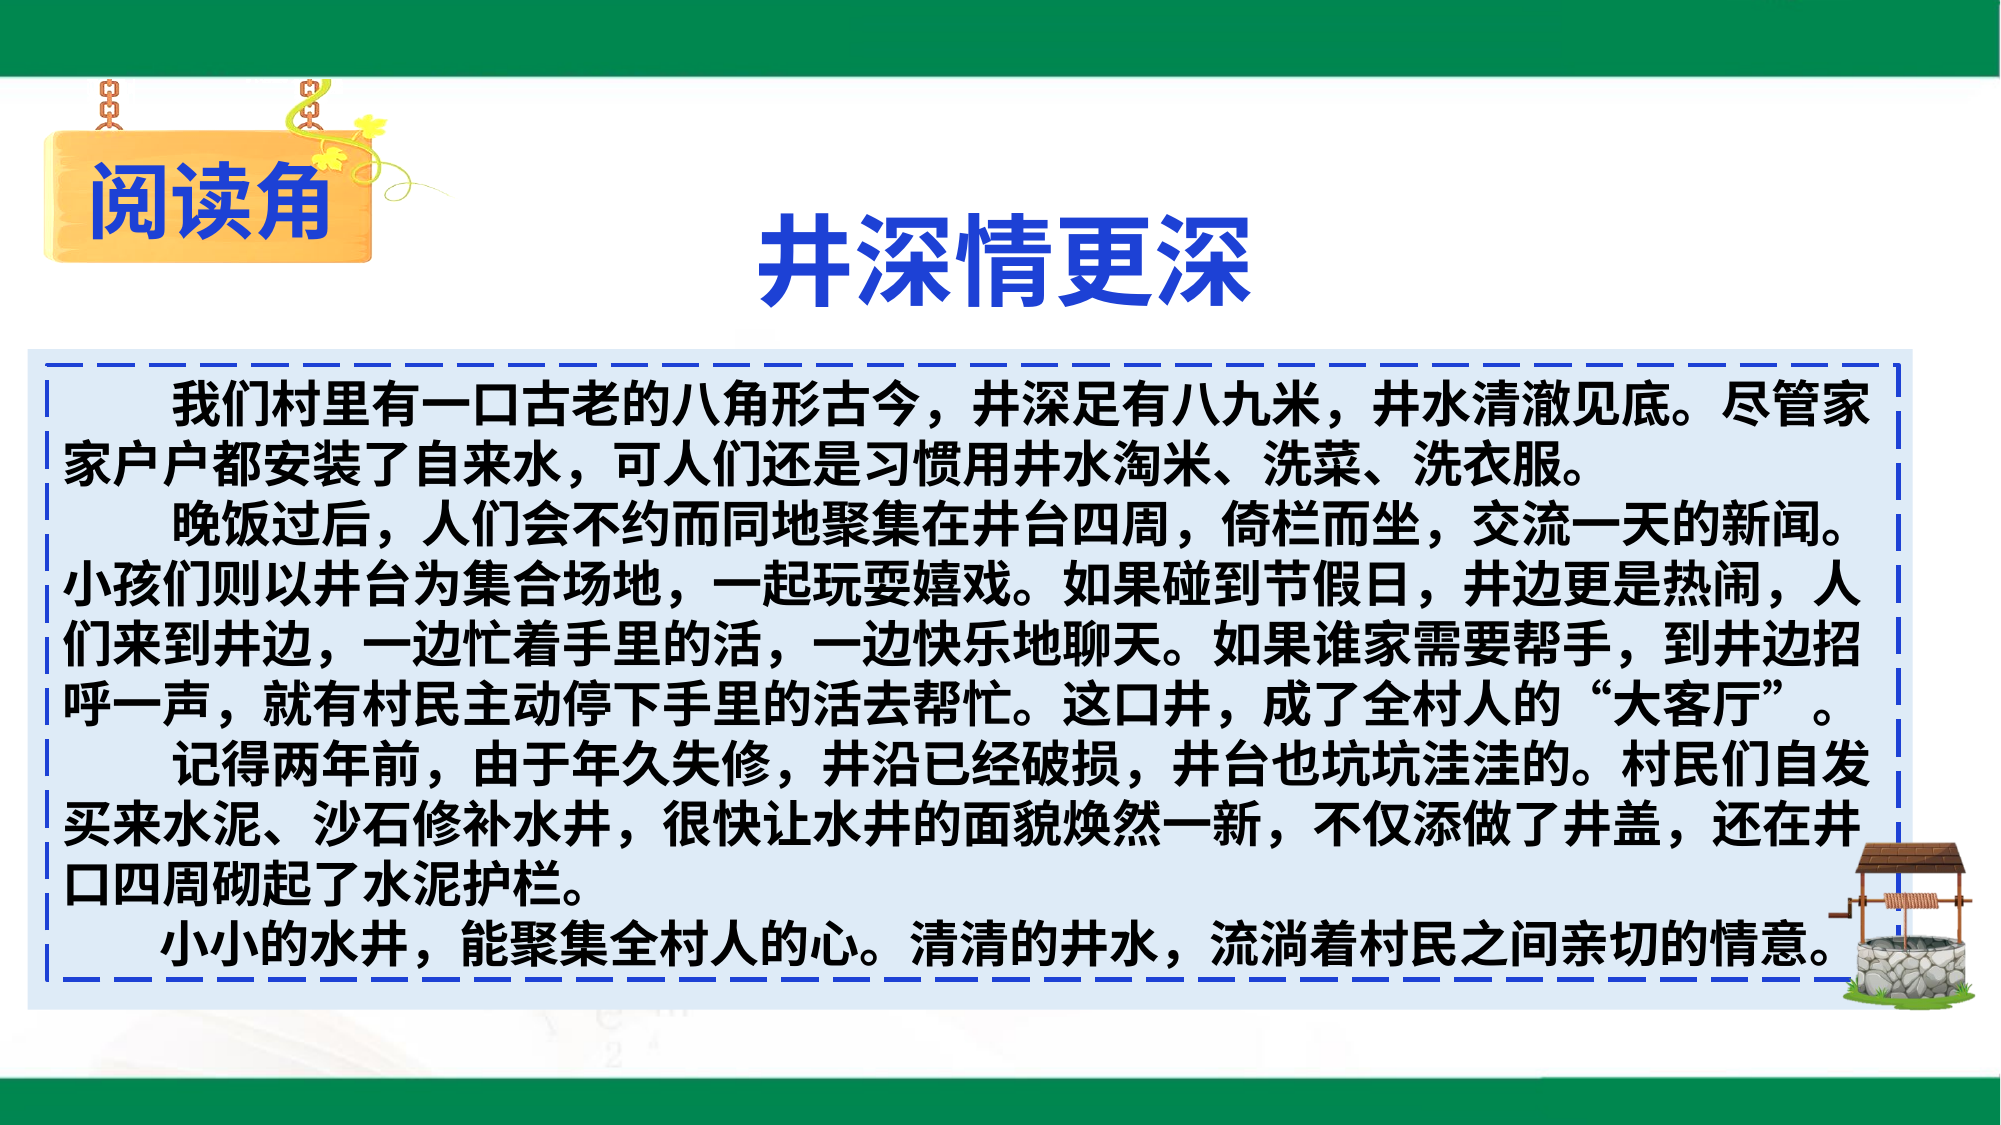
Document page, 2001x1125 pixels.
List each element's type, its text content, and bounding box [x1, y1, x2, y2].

picture [0, 0, 2001, 1125]
text_box [27, 348, 1914, 1011]
text_box 井深情更深 [739, 191, 1270, 326]
text_box 我们村里有一口古老的八角形古今，井深足有八九米，井水清澈见底。尽管家家户户都安装了自来水，可人们还是习惯用井水淘米、洗菜、洗衣服。 晚饭过后，人们会不约而同地聚集在井台四周，倚栏而坐，交流一天的新闻。小孩们则以井台为集合场地，一起玩耍嬉戏。如果碰到节假日，井边更是热闹，人们来到井边，一边忙着手里的活，一边快乐地聊天。如果谁家需要帮手，到井边招呼一声，就有村民主动停下手里的活去帮忙。这口井，成了全村人的“大客厅”。 记得两年前，由于年久失修，井沿已经破损，井台也坑坑洼洼的。村民们自发买来水泥、沙石修补水井，很快让水井的面貌焕然一新，不仅添做了井盖，还在井口四周砌起了水泥护栏。 小小的水井，能聚集全村人的心。清清的井水，流淌着村民之间亲切的情意。 [46, 365, 1899, 980]
